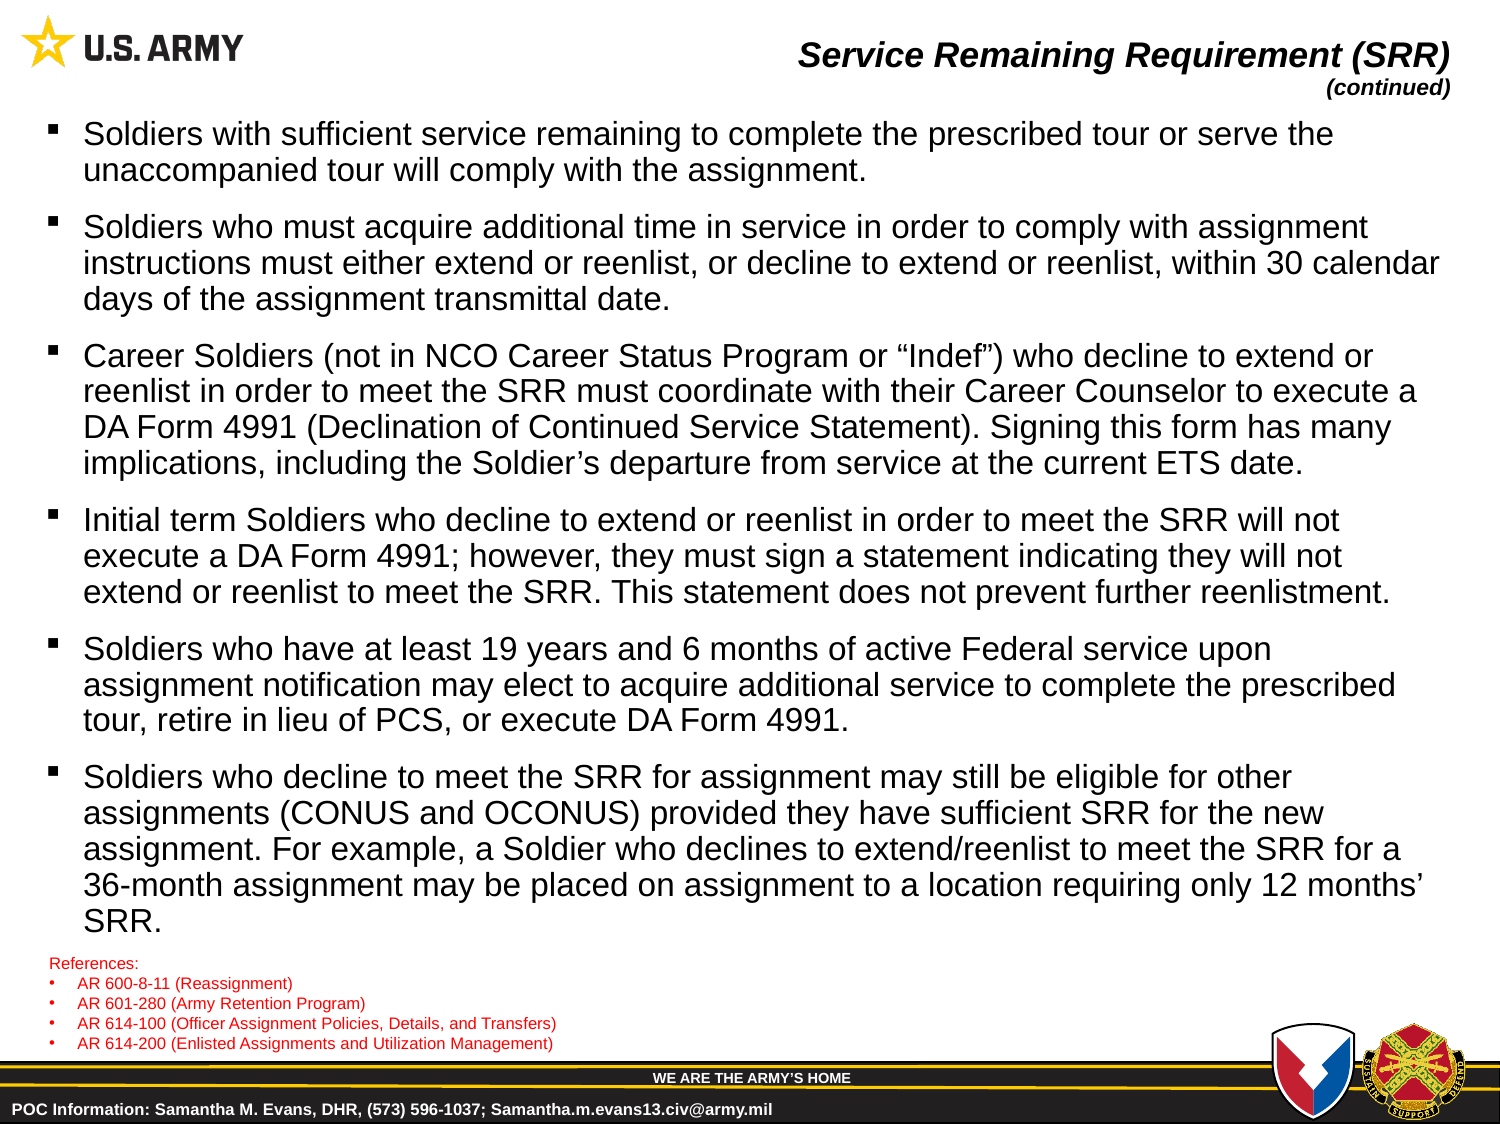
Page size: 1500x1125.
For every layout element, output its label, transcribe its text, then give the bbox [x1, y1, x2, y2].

text_box References: AR 600-8-11 (Reassignment) AR 601-280 (Army Retention Program) AR 614-100 (Officer Assignment Policies, Details, and Transfers) AR 614-200 (Enlisted Assignments and Utilization Management) [34, 945, 581, 1060]
picture [0, 0, 269, 93]
list Soldiers with sufficient service remaining to complete the prescribed tour or serve the unaccompanied tour will comply with the assignment. Soldiers who must acquire additional time in service in order to comply with assignment instructions must either extend or reenlist, or decline to extend or reenlist, within 30 calendar days of the assignment transmittal date. Career Soldiers (not in NCO Career Status Program or “Indef”) who decline to extend or reenlist in order to meet the SRR must coordinate with their Career Counselor to execute a DA Form 4991 (Declination of Continued Service Statement). Signing this form has many implications, including the Soldier’s departure from service at the current ETS date. Initial term Soldiers who decline to extend or reenlist in order to meet the SRR will not execute a DA Form 4991; however, they must sign a statement indicating they will not extend or reenlist to meet the SRR. This statement does not prevent further reenlistment. Soldiers who have at least 19 years and 6 months of active Federal service upon assignment notification may elect to acquire additional service to complete the prescribed tour, retire in lieu of PCS, or execute DA Form 4991. Soldiers who decline to meet the SRR for assignment may still be eligible for other assignments (CONUS and OCONUS) provided they have sufficient SRR for the new assignment. For example, a Soldier who declines to extend/reenlist to meet the SRR for a 36-month assignment may be placed on assignment to a location requiring only 12 months’ SRR. [30, 109, 1466, 1030]
title Service Remaining Requirement (SRR) (continued) [114, 29, 1466, 109]
picture [1361, 1030, 1466, 1121]
